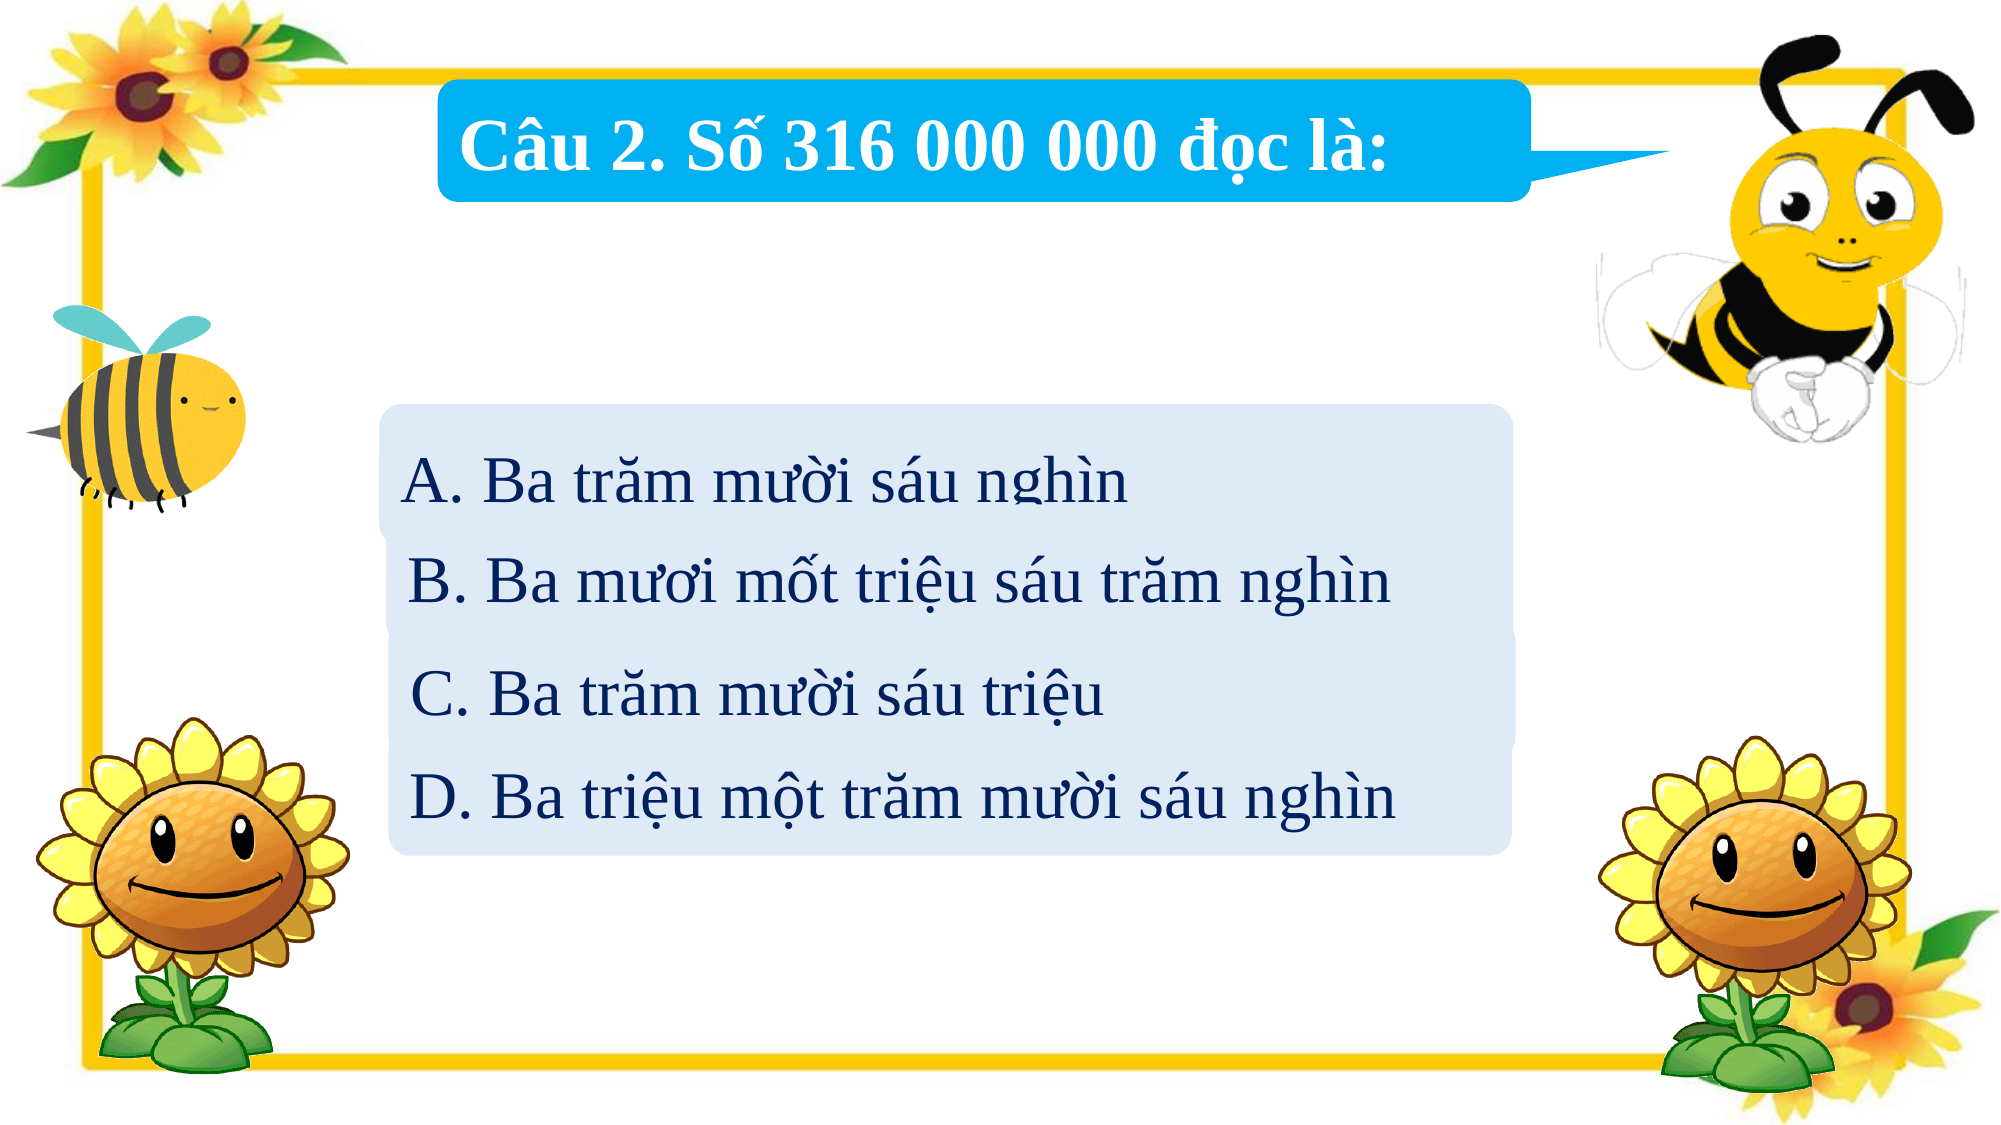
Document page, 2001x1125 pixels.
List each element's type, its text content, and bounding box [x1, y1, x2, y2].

picture [0, 0, 2001, 1125]
text_box D. Ba triệu một trăm mười sáu nghìn [438, 727, 1513, 857]
text_box A. Ba trăm mười sáu nghìn [377, 402, 1515, 541]
text_box C. Ba trăm mười sáu triệu [397, 616, 1517, 750]
text_box Câu 2. Số 316 000 000 đọc là: [436, 78, 1549, 204]
text_box B. Ba mươi mốt triệu sáu trăm nghìn [385, 503, 1515, 629]
